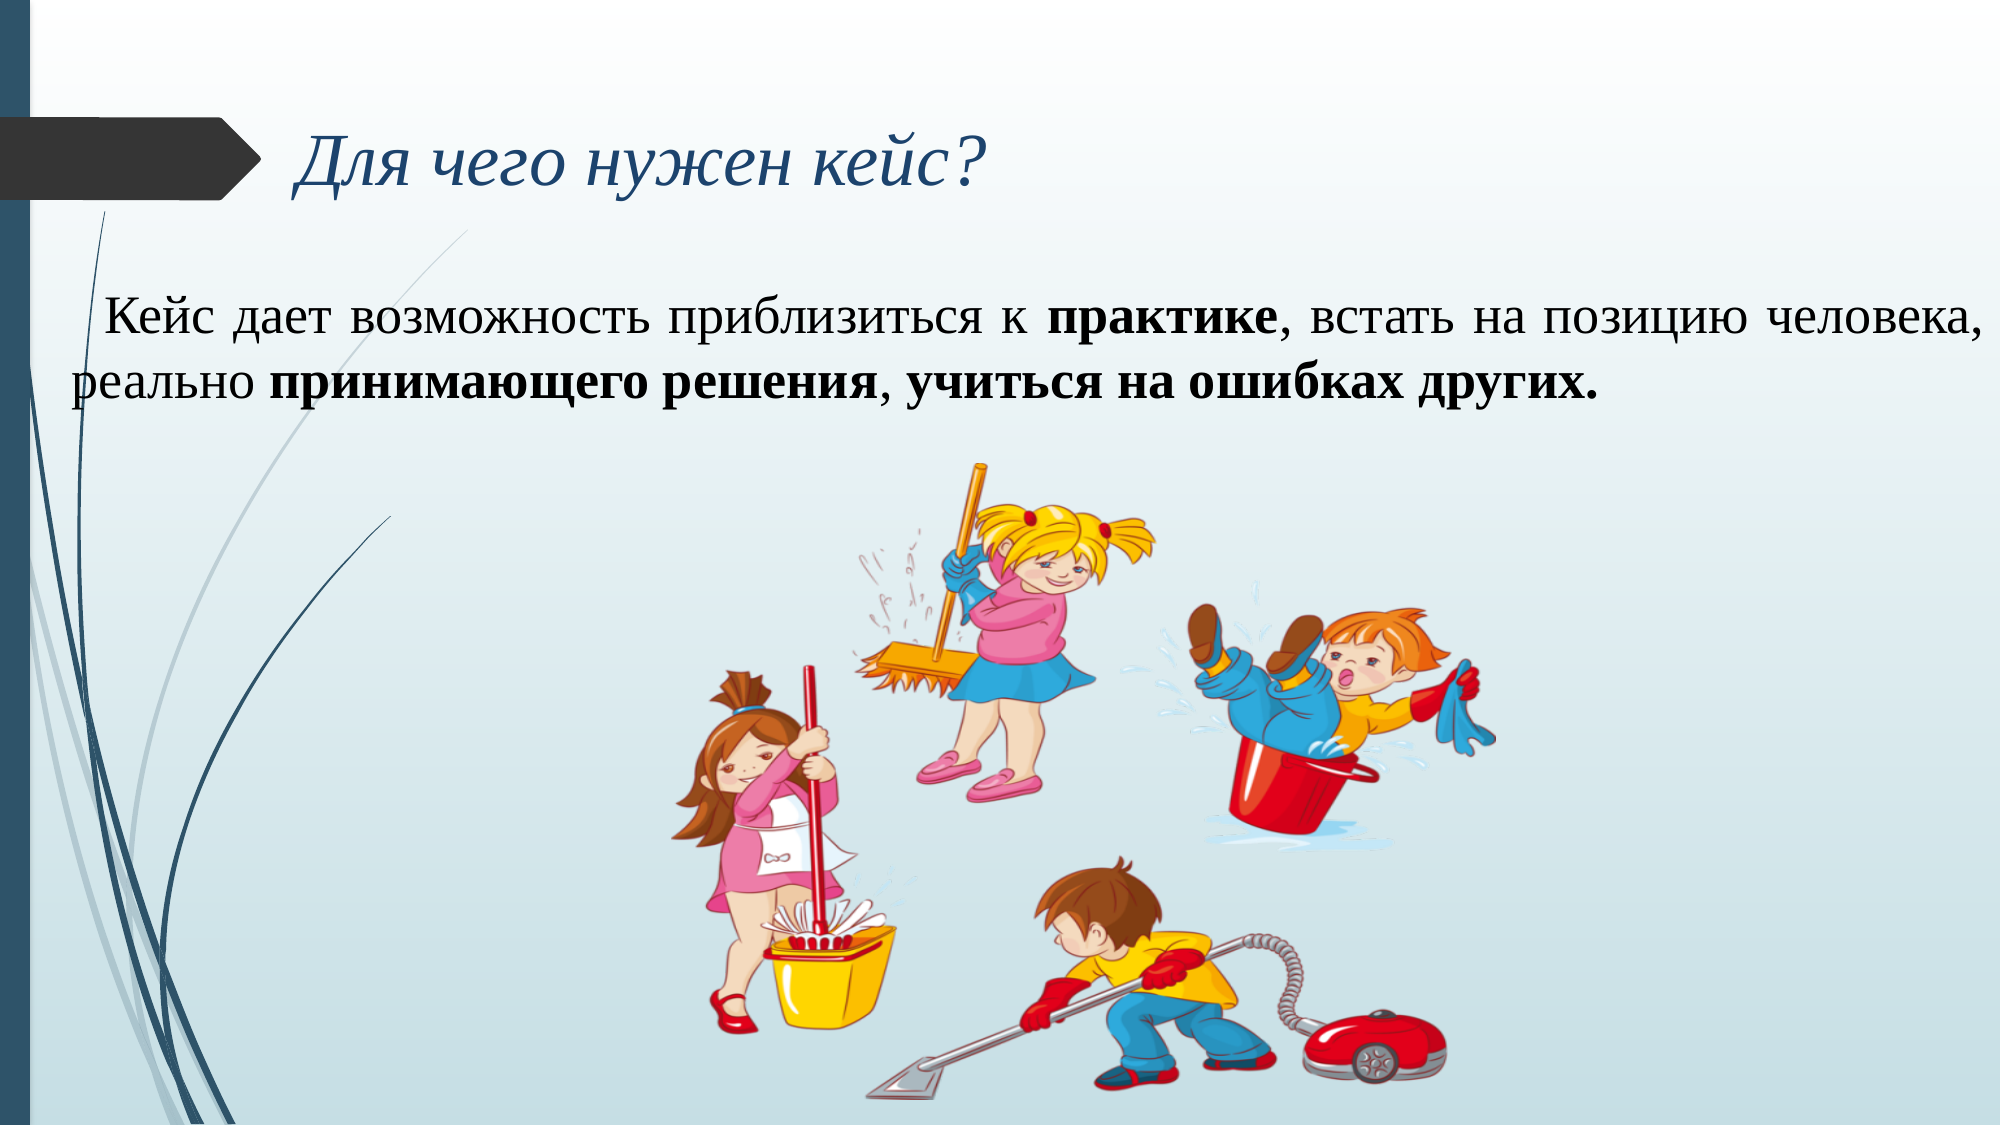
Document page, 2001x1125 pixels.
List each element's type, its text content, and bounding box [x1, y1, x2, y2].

list Кейс дает возможность приблизиться к практике, встать на позицию человека, реально принимающего решения, учиться на ошибках других. [0, 271, 2000, 759]
title Для чего нужен кейс? [282, 102, 1888, 271]
picture [671, 463, 1496, 1100]
